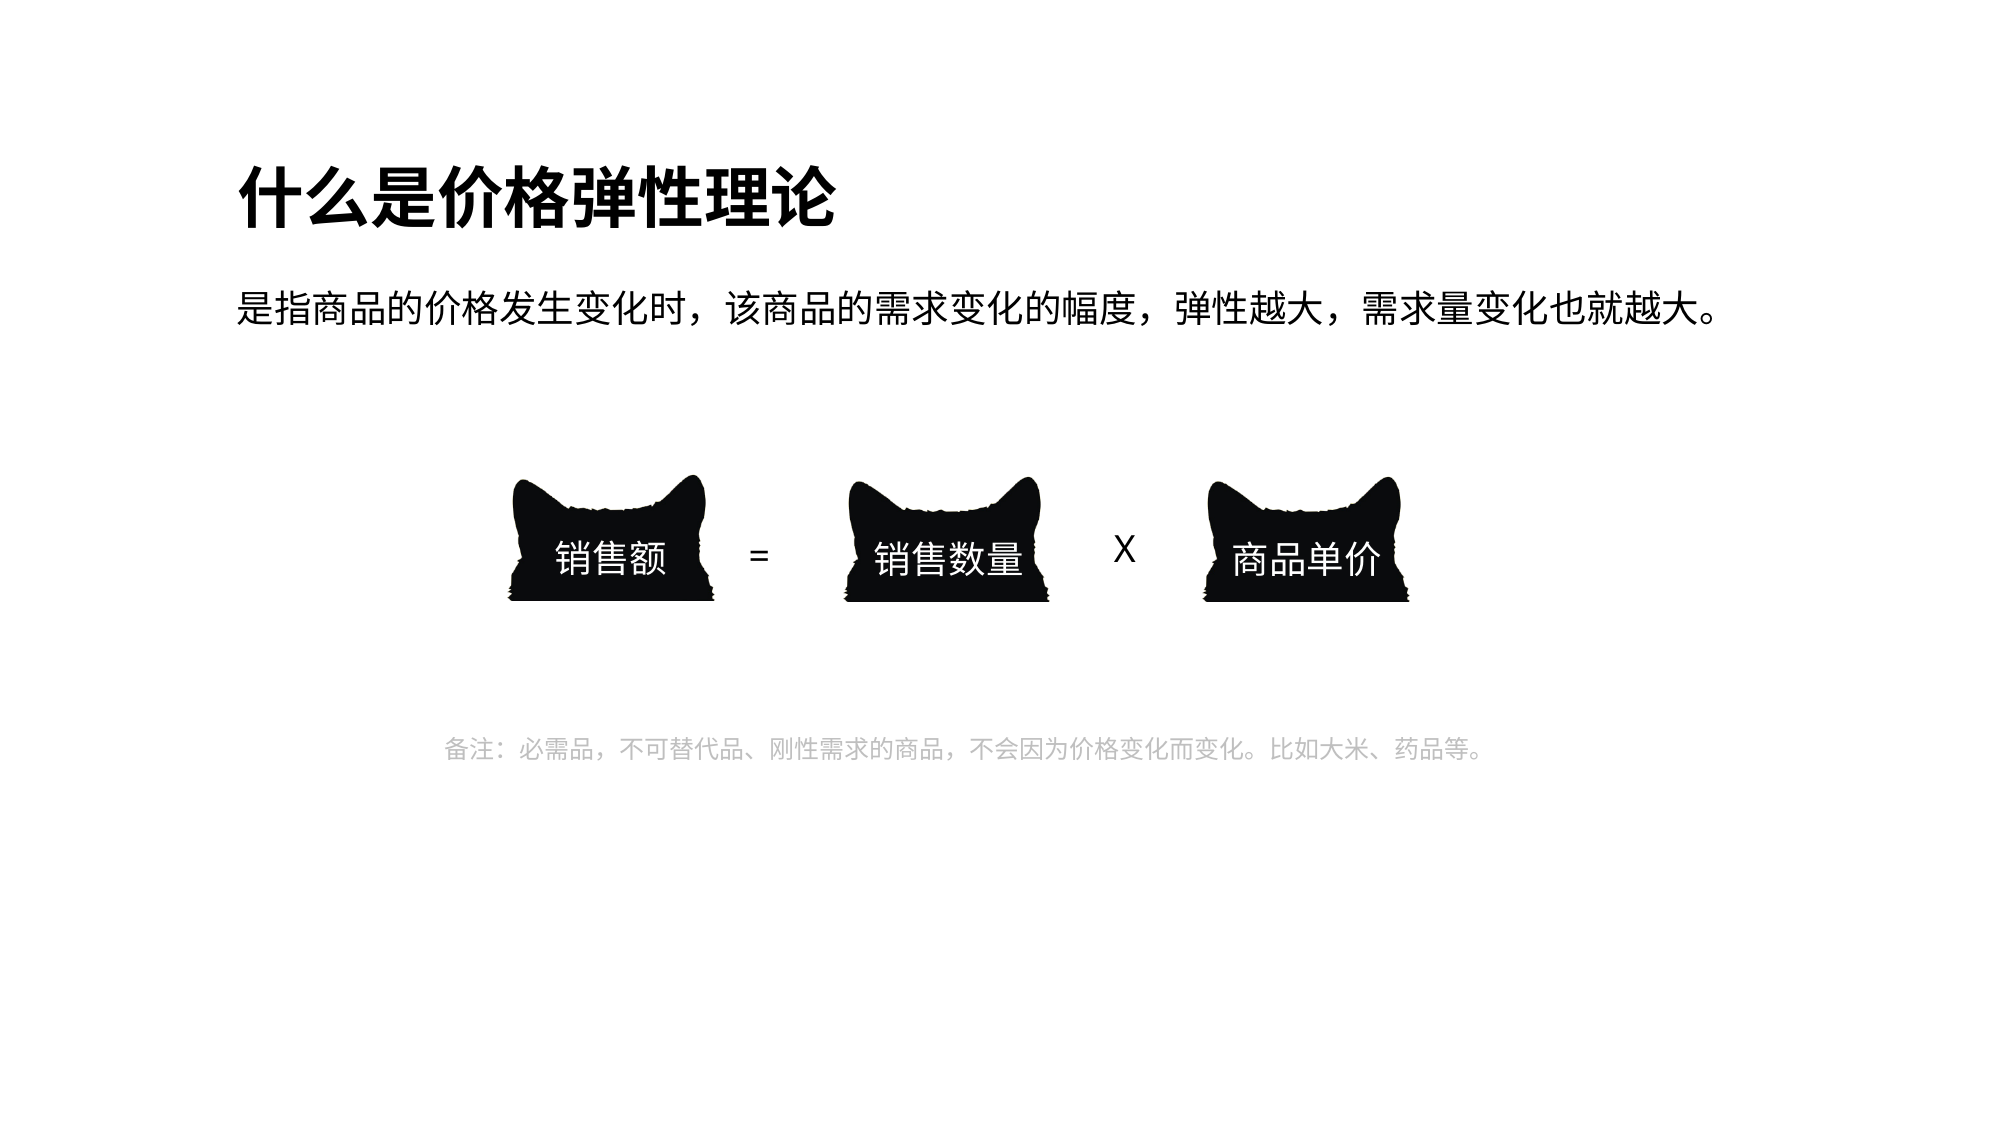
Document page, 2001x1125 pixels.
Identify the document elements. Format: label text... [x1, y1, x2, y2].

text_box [843, 470, 1052, 602]
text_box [1202, 470, 1410, 602]
text_box 备注：必需品，不可替代品、刚性需求的商品，不会因为价格变化而变化。比如大米、药品等。 [430, 726, 1510, 771]
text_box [507, 469, 715, 601]
text_box X [1099, 517, 1151, 578]
text_box = [733, 524, 785, 585]
text_box 是指商品的价格发生变化时，该商品的需求变化的幅度，弹性越大，需求量变化也就越大。 [221, 277, 1752, 337]
text_box 什么是价格弹性理论 [222, 148, 853, 244]
